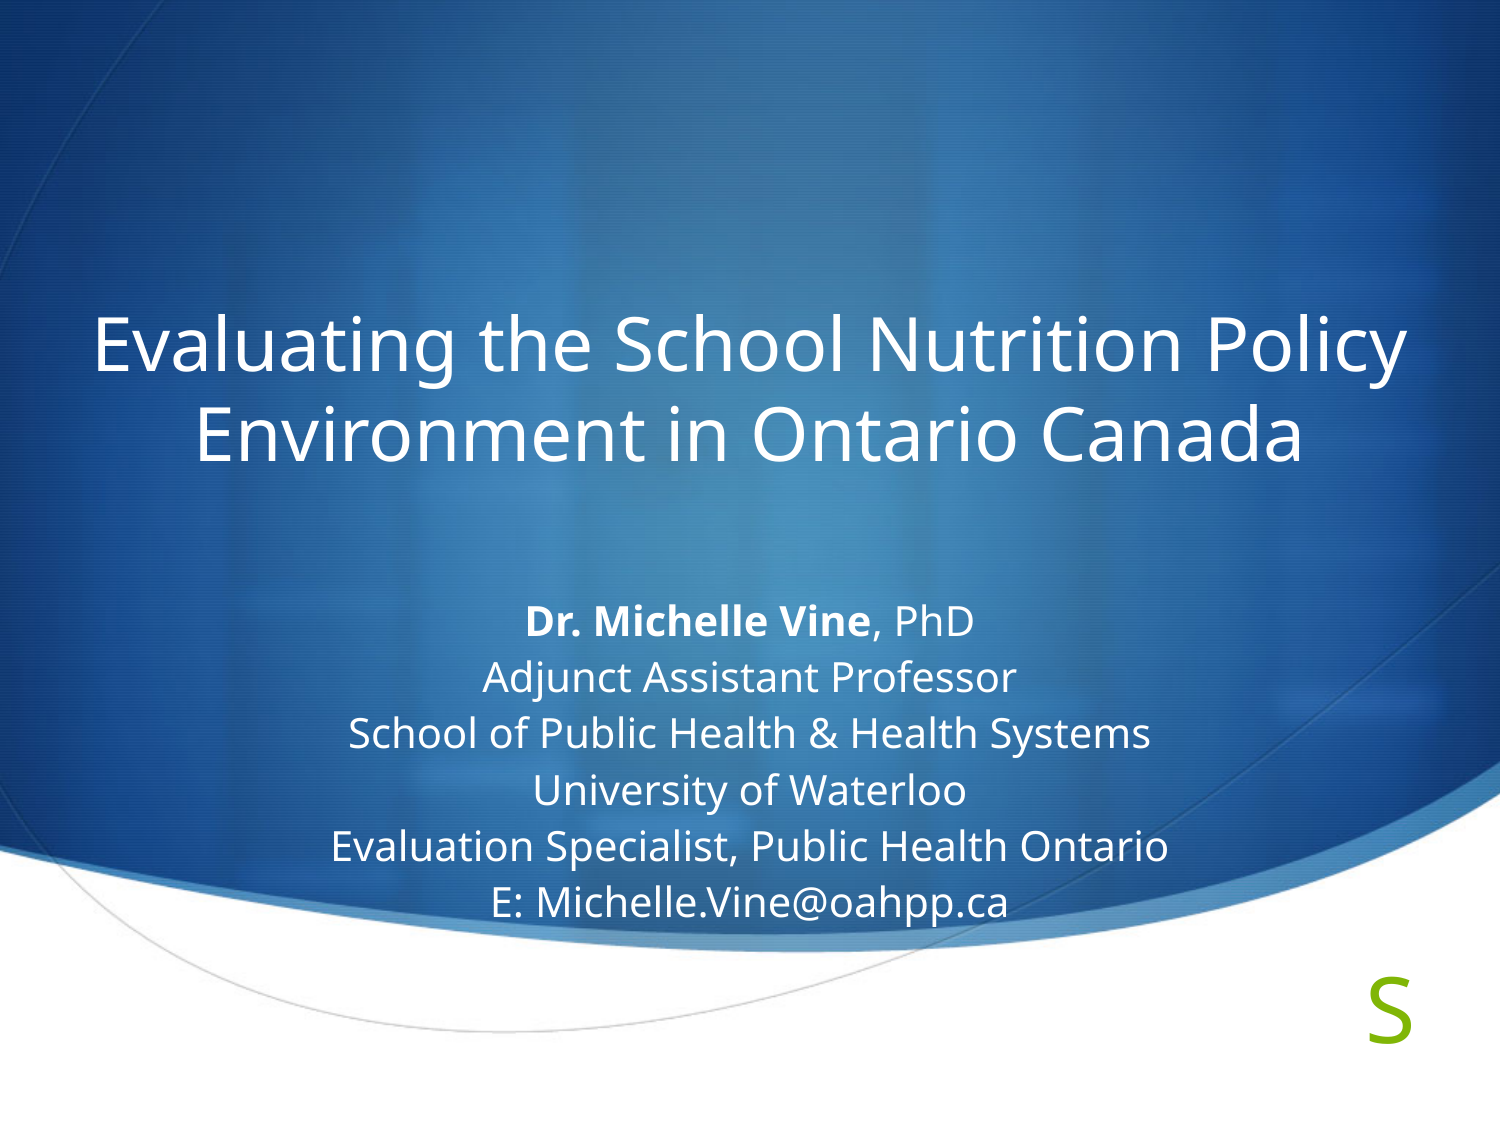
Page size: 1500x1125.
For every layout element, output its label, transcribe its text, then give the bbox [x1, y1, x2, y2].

title Evaluating the School Nutrition Policy Environment in Ontario Canada [75, 241, 1425, 567]
subtitle Dr. Michelle Vine, PhD Adjunct Assistant Professor School of Public Health & Health Systems University of Waterloo Evaluation Specialist, Public Health Ontario E: Michelle.Vine@oahpp.ca [75, 594, 1425, 969]
picture [0, 0, 1500, 1125]
